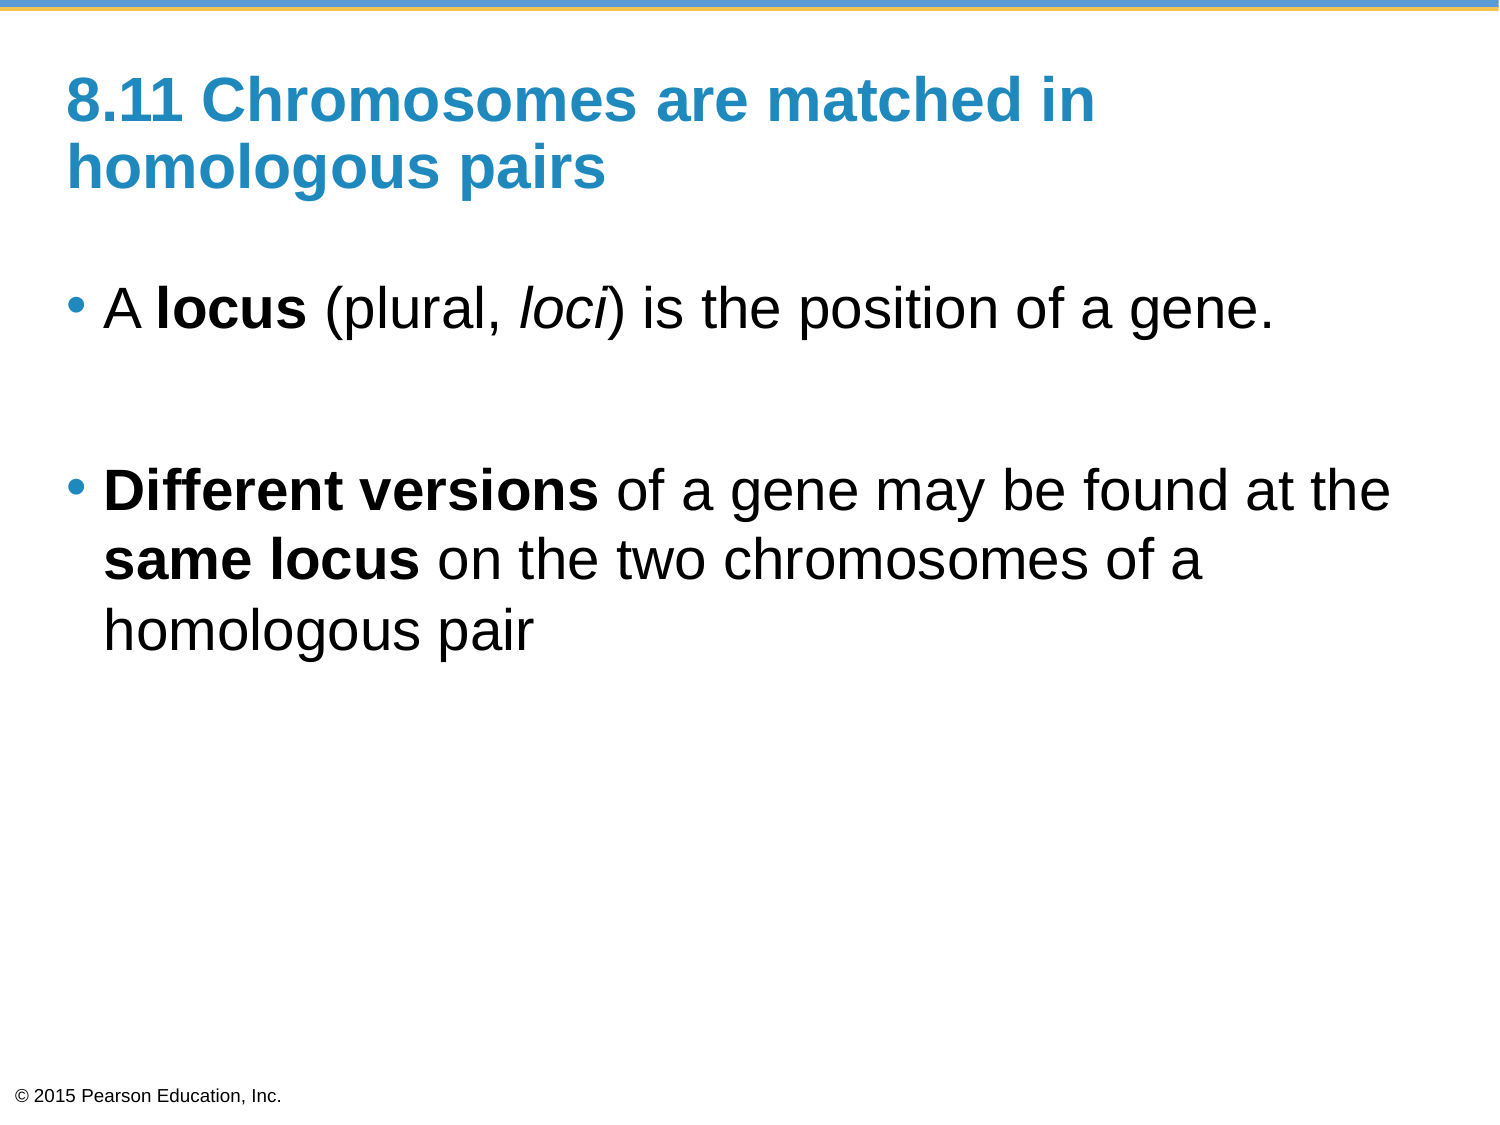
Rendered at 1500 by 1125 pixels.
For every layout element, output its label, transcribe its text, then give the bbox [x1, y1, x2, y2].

list A locus (plural, loci) is the position of a gene. Different versions of a gene may be found at the same locus on the two chromosomes of a homologous pair [51, 262, 1442, 1043]
title 8.11 Chromosomes are matched in homologous pairs [51, 59, 1442, 231]
footer © 2015 Pearson Education, Inc. [0, 1065, 507, 1125]
